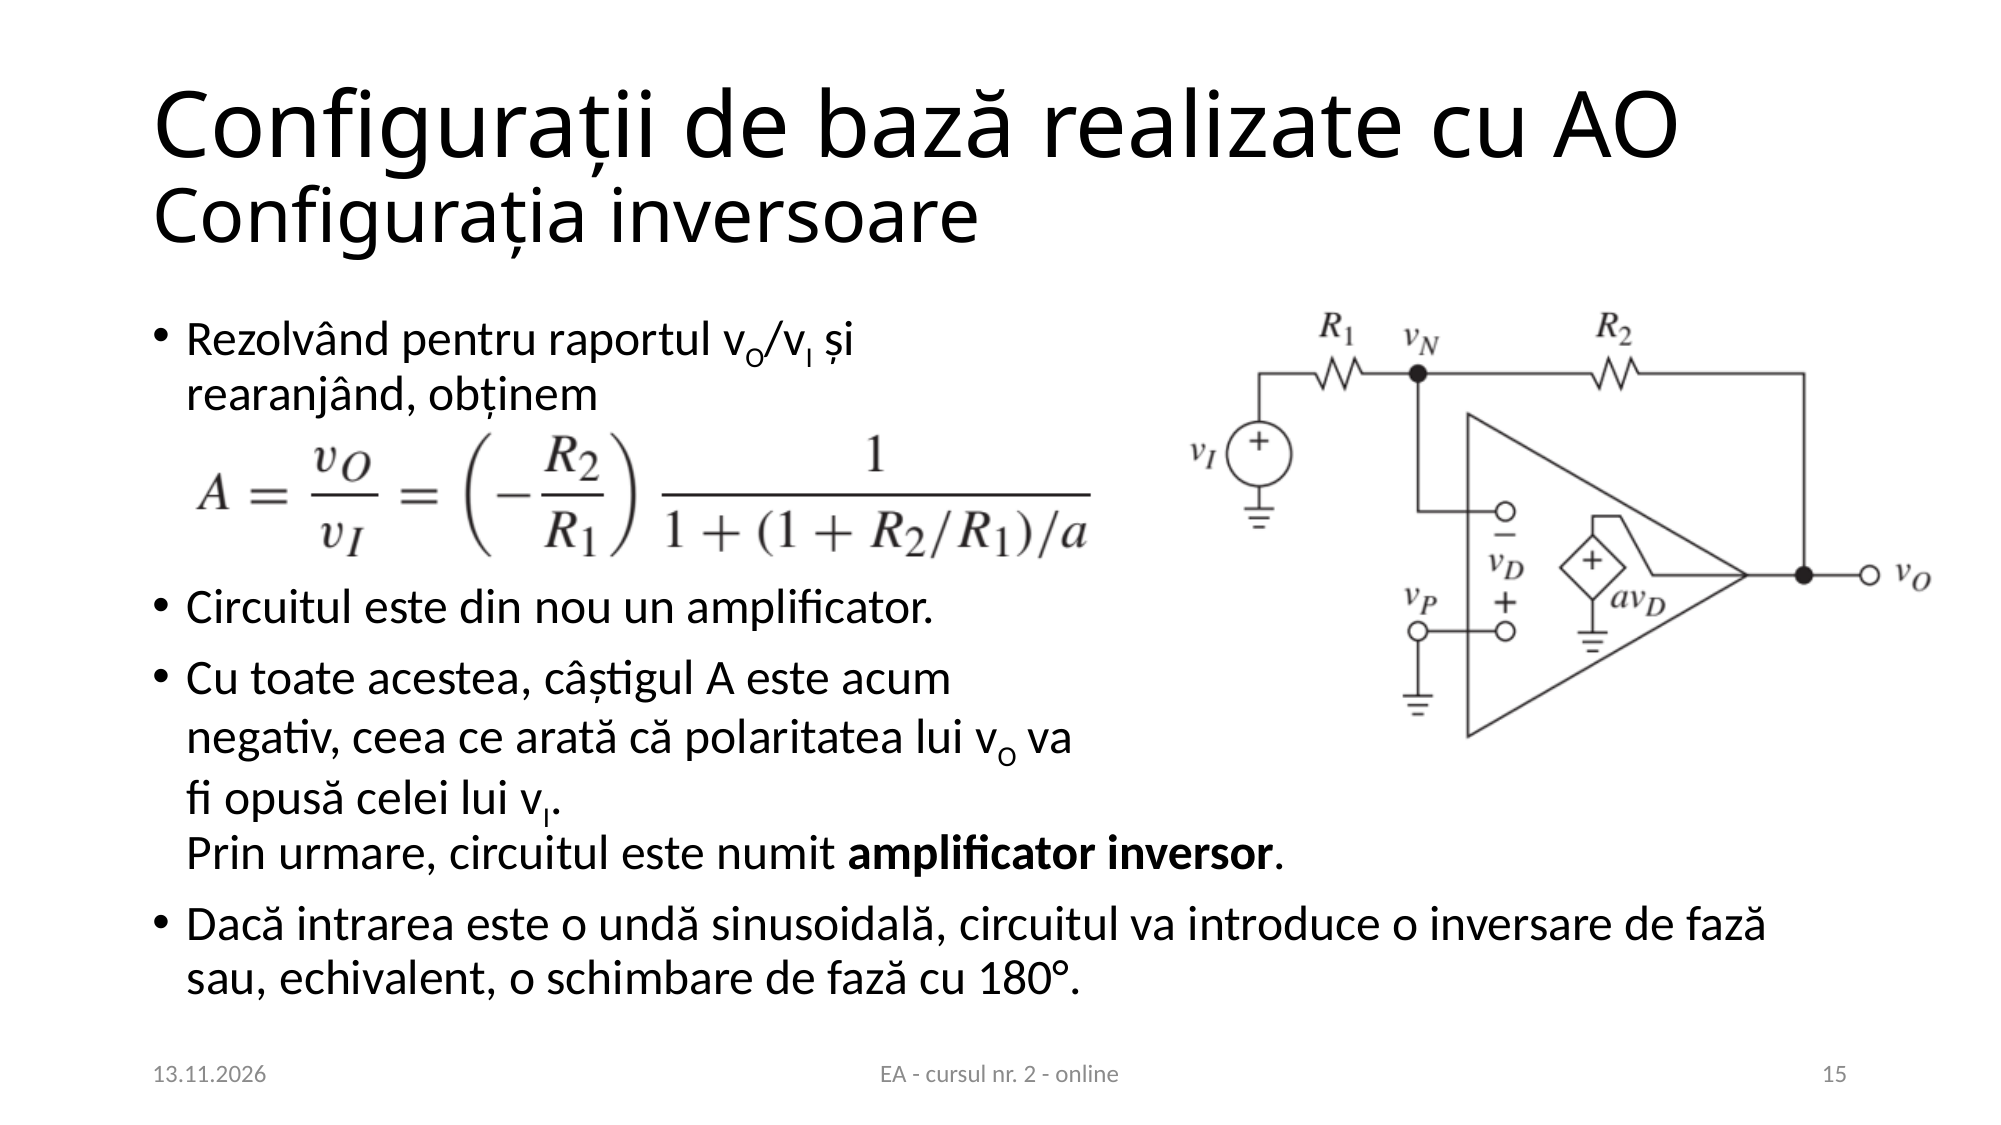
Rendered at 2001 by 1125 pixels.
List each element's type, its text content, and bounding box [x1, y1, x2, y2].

title Configurații de bază realizate cu AO Configurația inversoare [137, 59, 1863, 278]
picture [1181, 299, 1944, 759]
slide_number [137, 1042, 588, 1103]
footer EA - cursul nr. 2 - online [662, 1042, 1338, 1103]
list Rezolvând pentru raportul vO/vI și rearanjând, obținem Circuitul este din nou un amplificator. Cu toate acestea, câștigul A este acum negativ, ceea ce arată că polaritatea lui vO va fi opusă celei lui vI. Prin urmare, circuitul este numit amplificator inversor. Dacă intrarea este o undă sinusoidală, circuitul va introduce o inversare de fază sau, echivalent, o schimbare de fază cu 180°. [137, 299, 1863, 1014]
picture [194, 429, 1102, 563]
slide_number 15 [1412, 1042, 1863, 1103]
